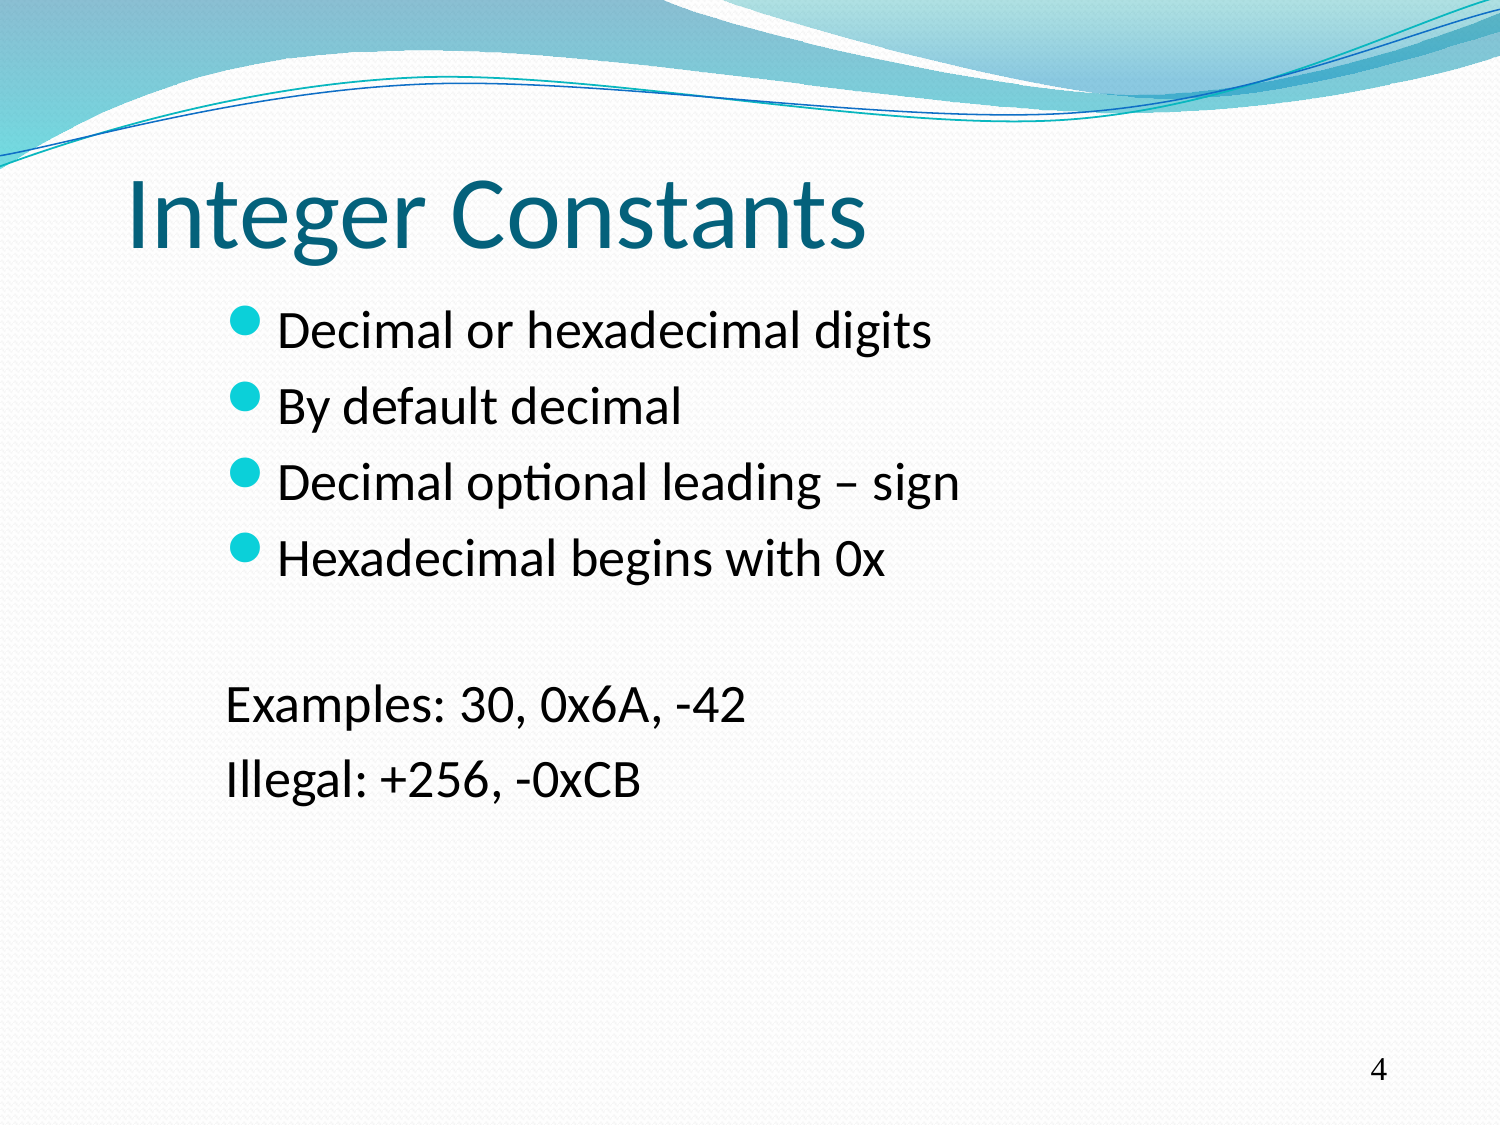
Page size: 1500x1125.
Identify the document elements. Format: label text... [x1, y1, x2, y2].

slide_number 4 [1224, 1025, 1388, 1088]
text_box Integer Constants [111, 137, 1387, 238]
text_box Decimal or hexadecimal digits By default decimal Decimal optional leading – sign Hexadecimal begins with 0x Examples: 30, 0x6A, -42 Illegal: +256, -0xCB [211, 287, 1337, 1025]
